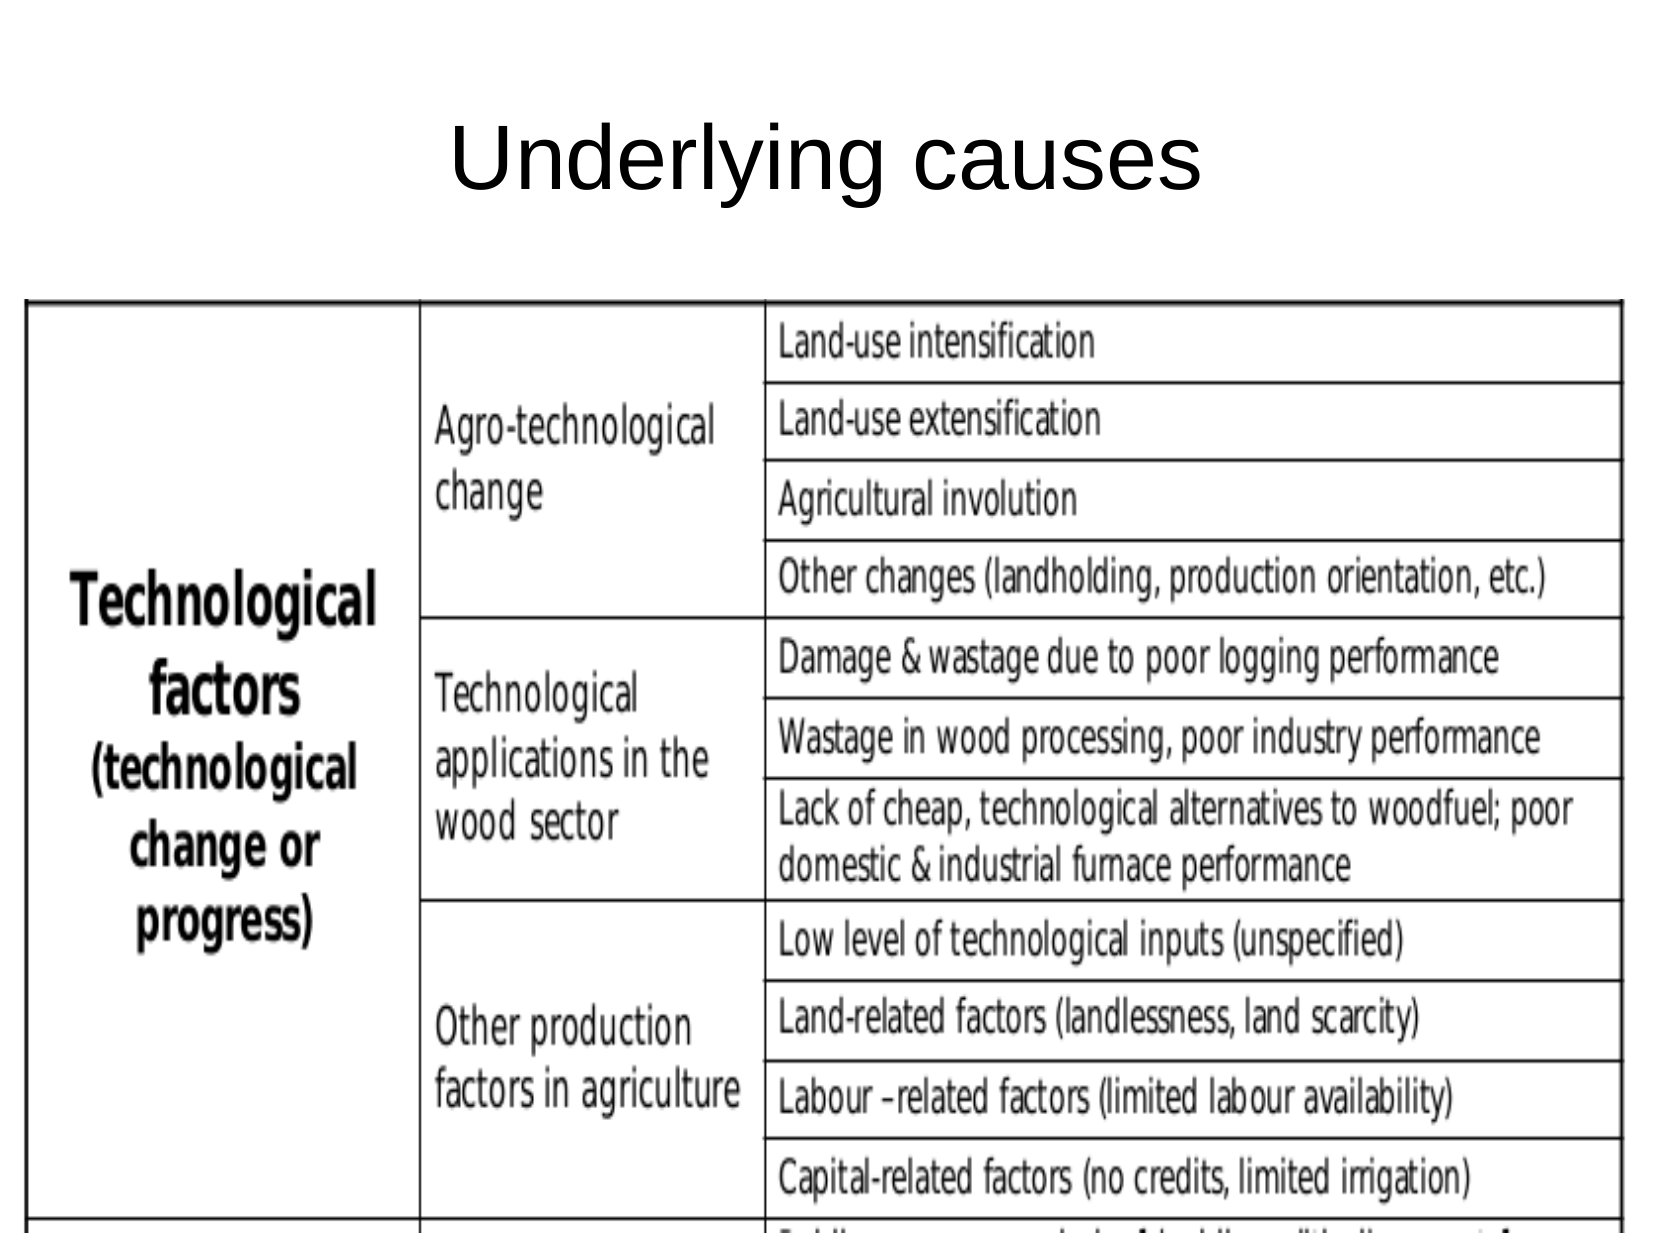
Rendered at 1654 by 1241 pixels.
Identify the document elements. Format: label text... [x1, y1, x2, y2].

picture [14, 299, 1636, 1233]
text_box Underlying causes [82, 49, 1571, 257]
